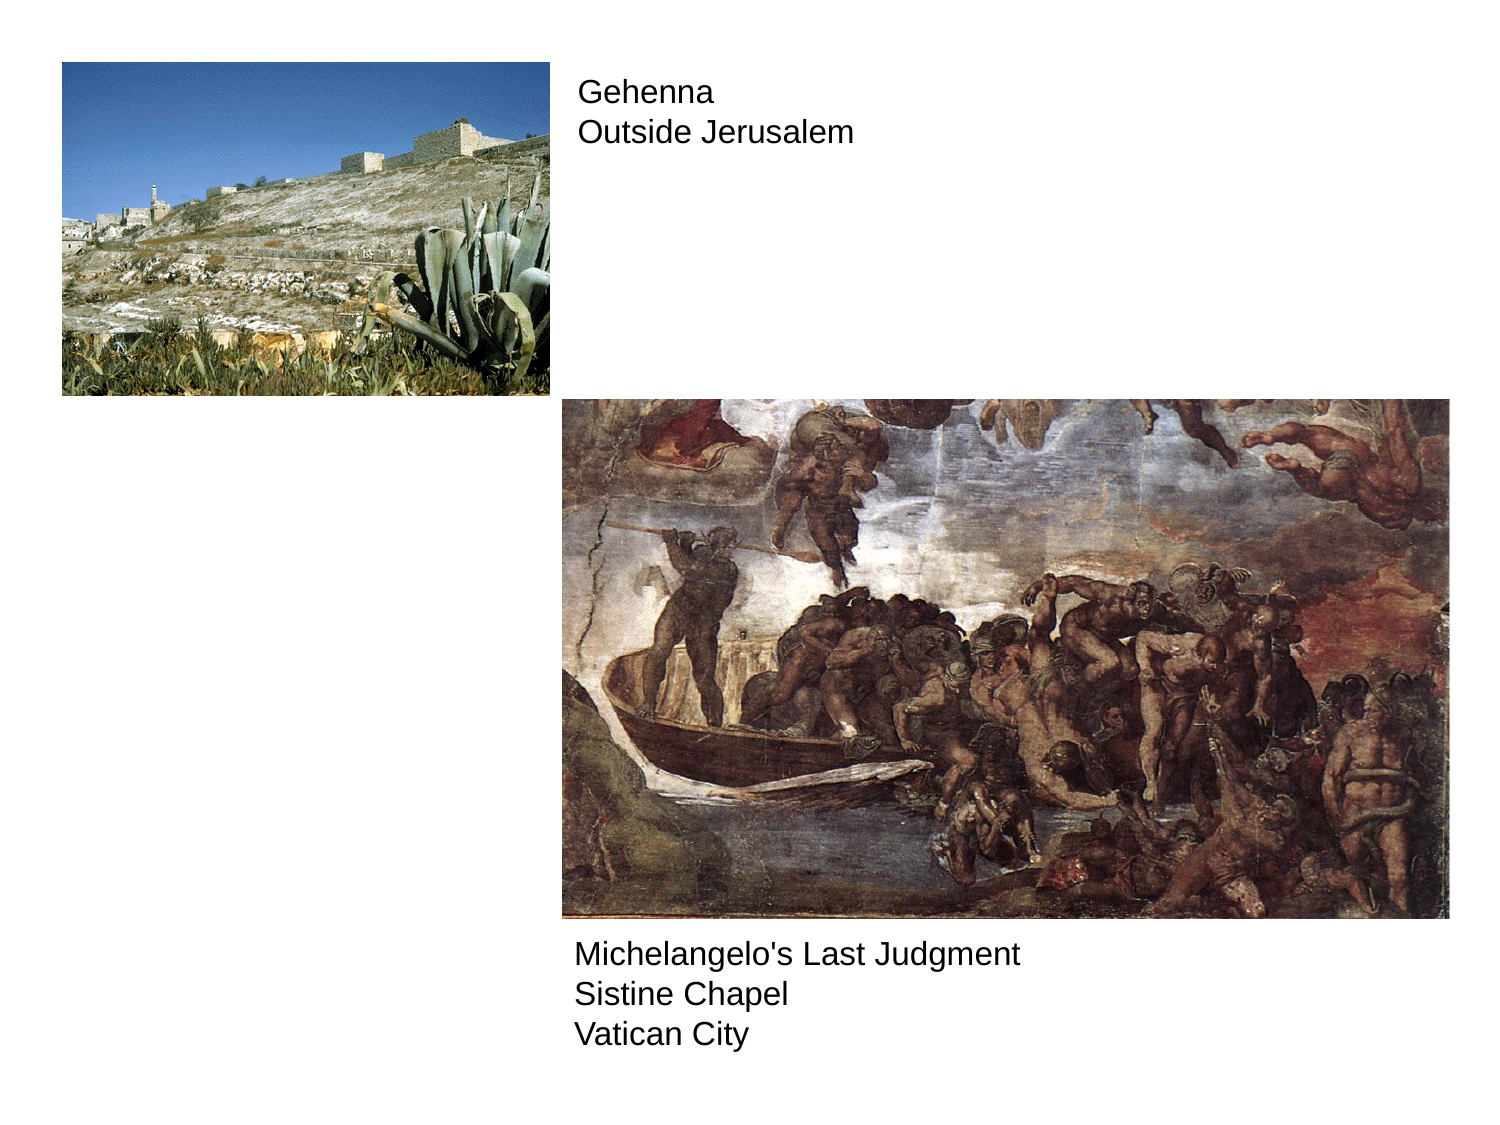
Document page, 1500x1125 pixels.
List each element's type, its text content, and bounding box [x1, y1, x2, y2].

text_box Gehenna Outside Jerusalem [562, 62, 871, 157]
picture [62, 62, 551, 396]
picture [562, 399, 1451, 919]
text_box Michelangelo's Last Judgment Sistine Chapel Vatican City [559, 924, 1037, 1060]
